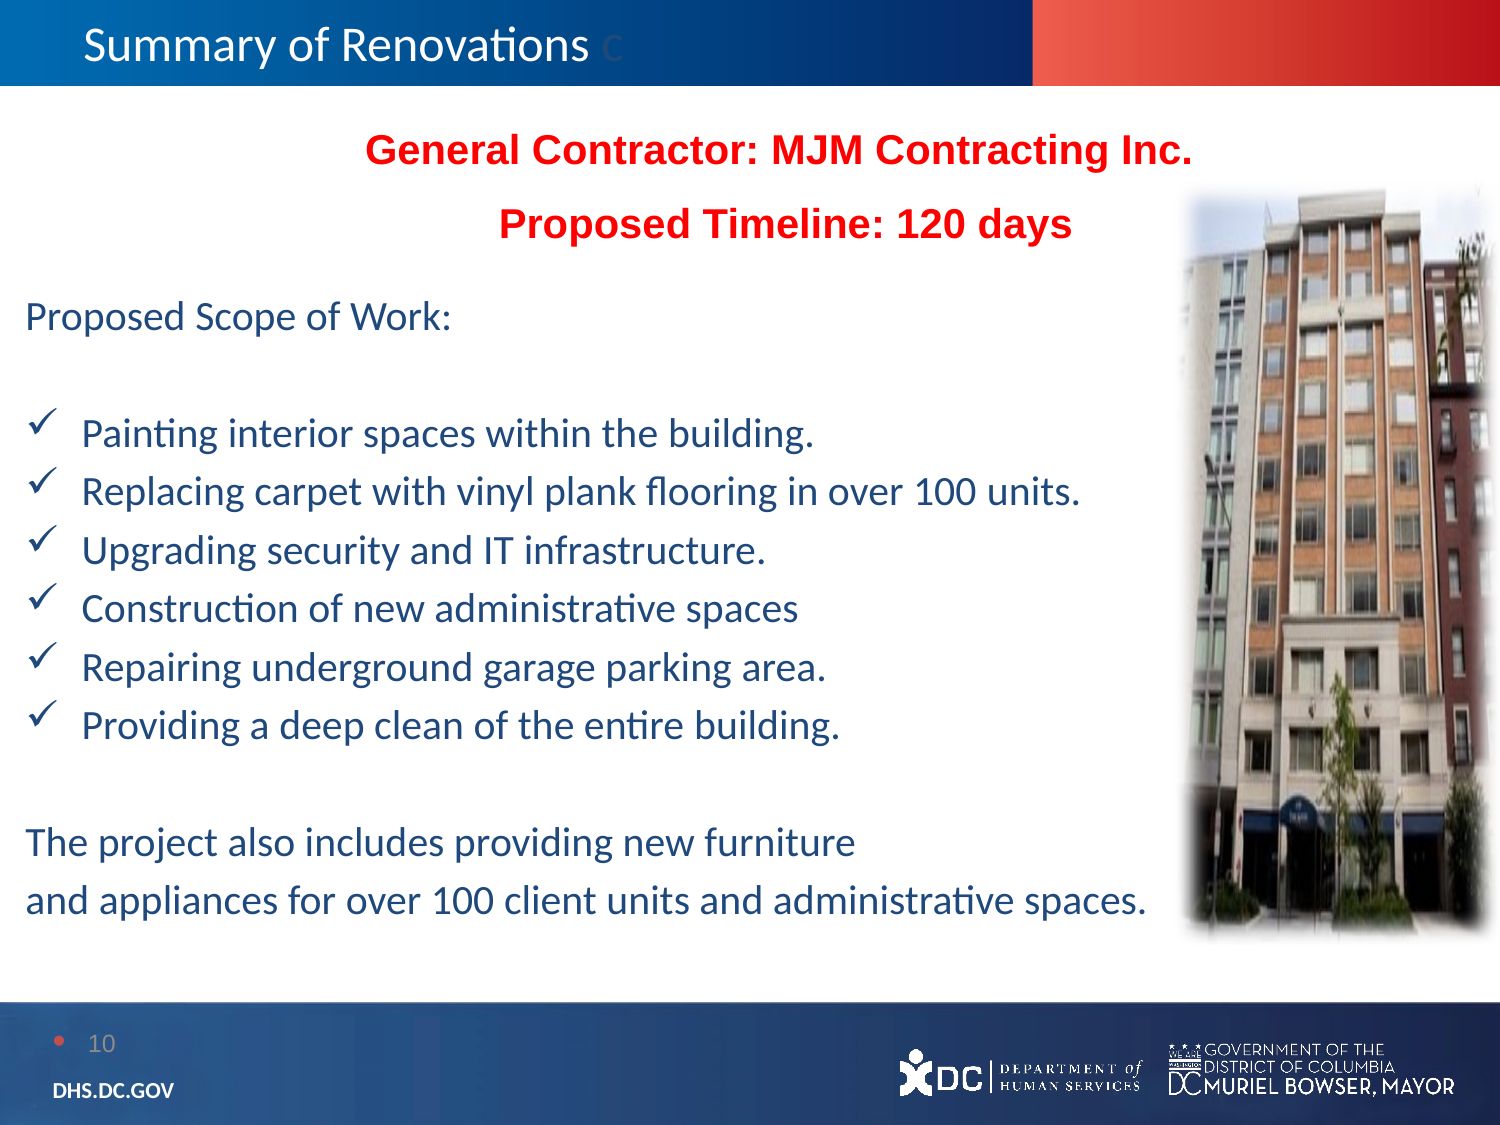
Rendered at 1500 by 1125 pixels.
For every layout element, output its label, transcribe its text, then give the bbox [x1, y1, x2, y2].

picture [1173, 180, 1500, 945]
text_box Summary of Renovations c [68, 0, 1028, 80]
picture [0, 1002, 1500, 1125]
list Proposed Scope of Work: Painting interior spaces within the building. Replacing carpet with vinyl plank flooring in over 100 units. Upgrading security and IT infrastructure. Construction of new administrative spaces Repairing underground garage parking area. Providing a deep clean of the entire building. The project also includes providing new furniture and appliances for over 100 client units and administrative spaces. [10, 281, 1181, 992]
slide_number 10 [37, 1012, 388, 1073]
title General Contractor: MJM Contracting Inc. Proposed Timeline: 120 days [83, 109, 1434, 275]
